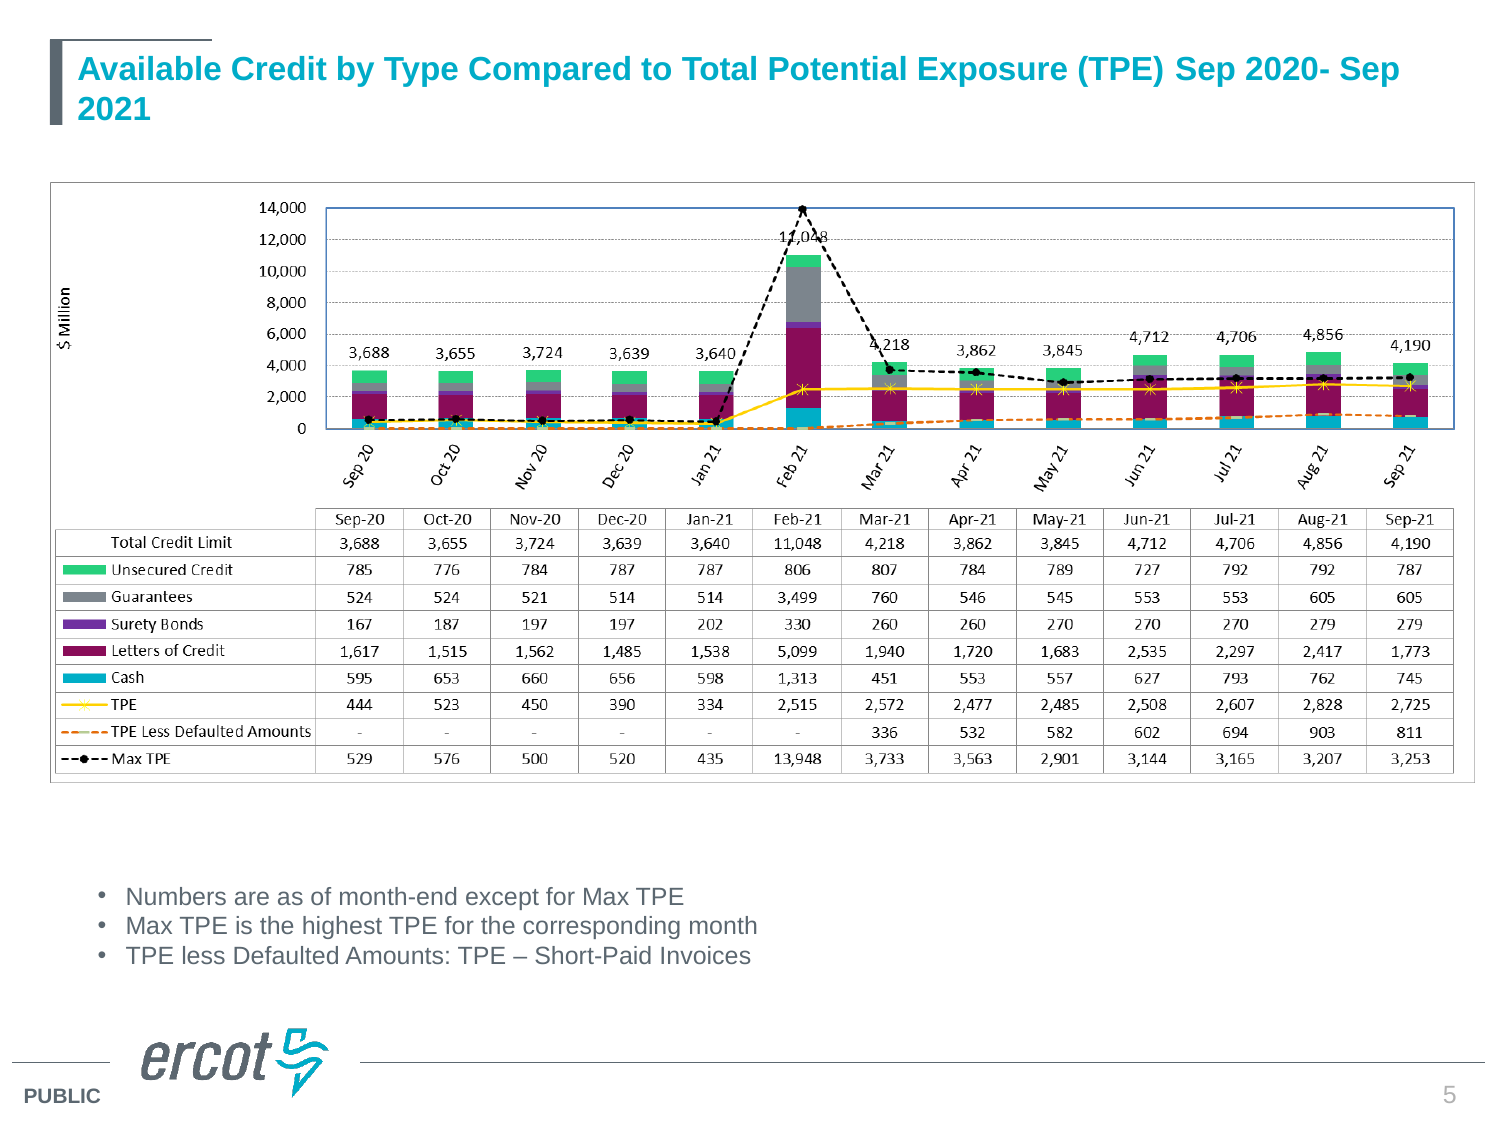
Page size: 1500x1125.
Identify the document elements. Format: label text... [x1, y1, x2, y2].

picture [49, 182, 1476, 783]
slide_number 5 [1412, 1076, 1488, 1112]
title Available Credit by Type Compared to Total Potential Exposure (TPE) Sep 2020- Sep 2021 [62, 39, 1450, 181]
picture [137, 1024, 332, 1100]
text_box Numbers are as of month-end except for Max TPE Max TPE is the highest TPE for the corresponding month TPE less Defaulted Amounts: TPE – Short-Paid Invoices [82, 872, 1450, 978]
